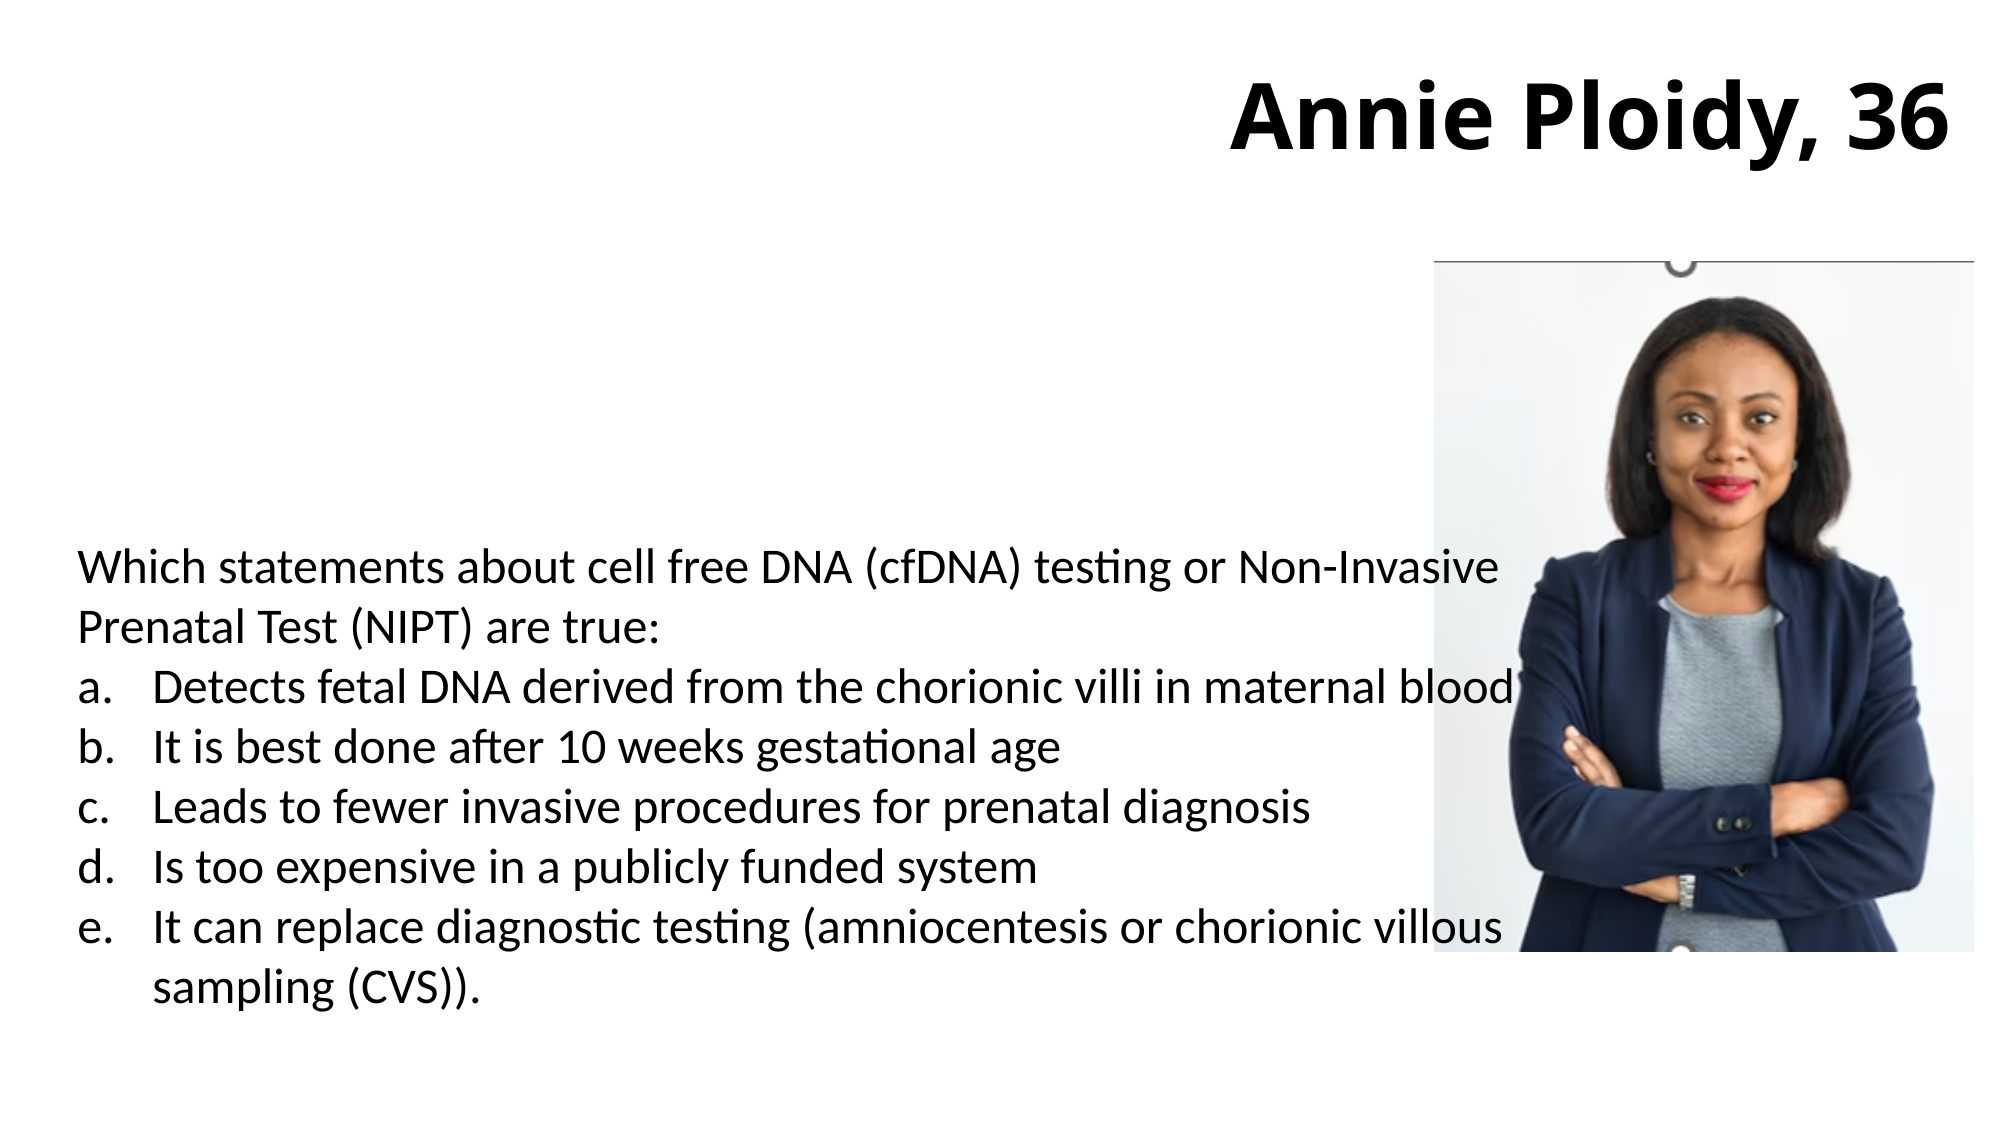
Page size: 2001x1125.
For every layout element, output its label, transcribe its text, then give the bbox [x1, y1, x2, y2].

text_box Annie Ploidy, 36 [1181, 63, 1967, 282]
text_box Which statements about cell free DNA (cfDNA) testing or Non-Invasive Prenatal Test (NIPT) are true: Detects fetal DNA derived from the chorionic villi in maternal blood It is best done after 10 weeks gestational age Leads to fewer invasive procedures for prenatal diagnosis Is too expensive in a publicly funded system It can replace diagnostic testing (amniocentesis or chorionic villous sampling (CVS)). [62, 526, 1541, 1021]
picture [1434, 261, 1974, 952]
